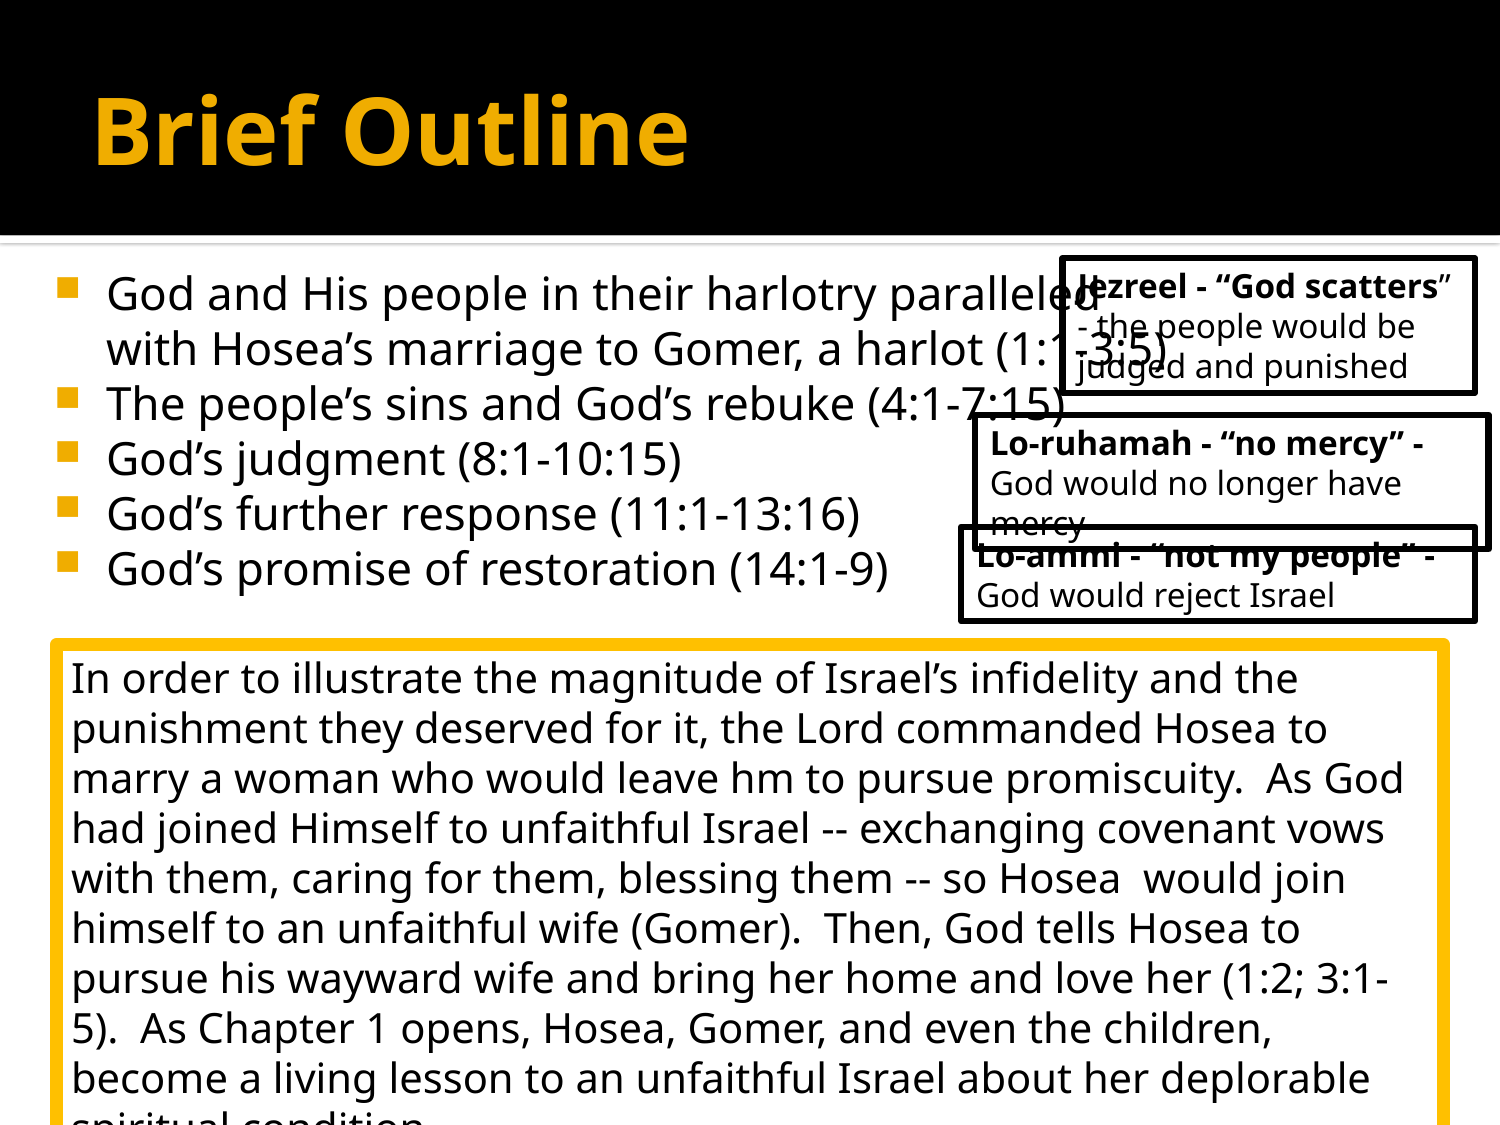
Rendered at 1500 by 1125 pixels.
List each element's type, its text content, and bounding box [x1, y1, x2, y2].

list God and His people in their harlotry paralleled with Hosea’s marriage to Gomer, a harlot (1:1-3:5) The people’s sins and God’s rebuke (4:1-7:15) God’s judgment (8:1-10:15) God’s further response (11:1-13:16) God’s promise of restoration (14:1-9) [24, 249, 1488, 1125]
text_box Lo-ruhamah - “no mercy” - God would no longer have mercy [974, 414, 1489, 550]
text_box In order to illustrate the magnitude of Israel’s infidelity and the punishment they deserved for it, the Lord commanded Hosea to marry a woman who would leave hm to pursue promiscuity. As God had joined Himself to unfaithful Israel -- exchanging covenant vows with them, caring for them, blessing them -- so Hosea would join himself to an unfaithful wife (Gomer). Then, God tells Hosea to pursue his wayward wife and bring her home and love her (1:2; 3:1-5). As Chapter 1 opens, Hosea, Gomer, and even the children, become a living lesson to an unfaithful Israel about her deplorable spiritual condition. [56, 644, 1444, 1125]
text_box Lo-ammi - “not my people” - God would reject Israel [961, 526, 1475, 622]
title Brief Outline [75, 25, 1425, 231]
text_box Jezreel - “God scatters” - the people would be judged and punished [1062, 258, 1475, 393]
